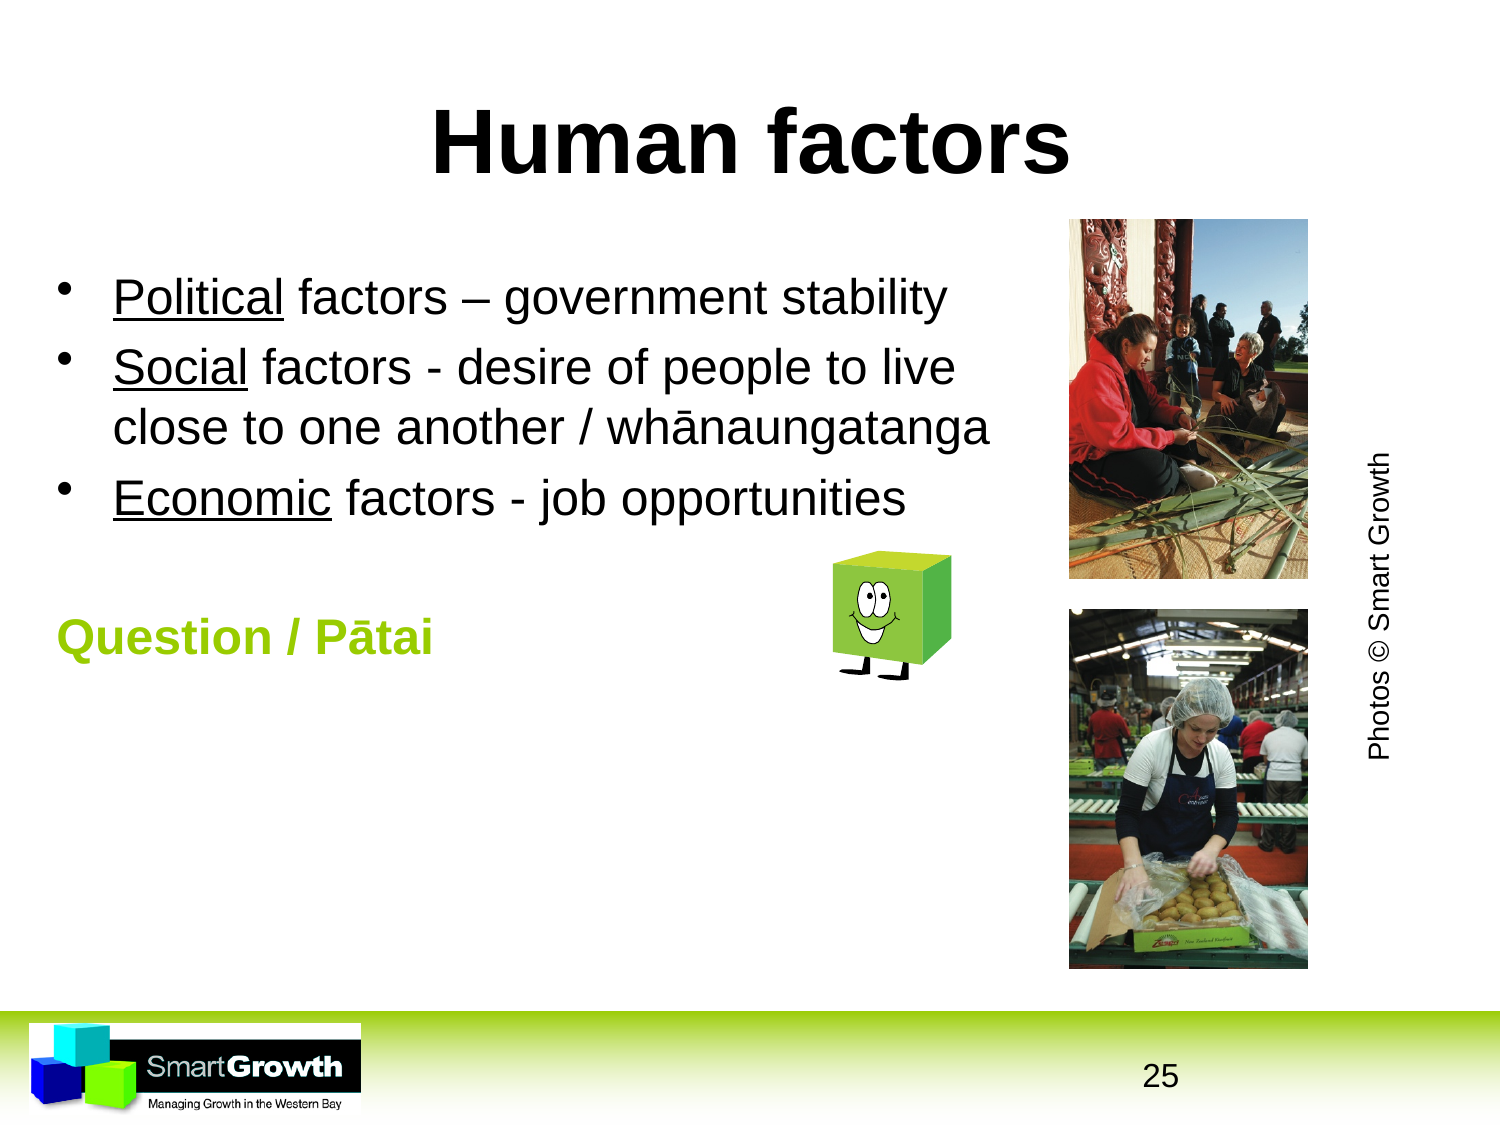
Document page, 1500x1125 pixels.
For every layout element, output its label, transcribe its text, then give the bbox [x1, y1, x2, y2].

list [1068, 219, 1308, 579]
slide_number 25 [1068, 1046, 1195, 1095]
list Political factors – government stability Social factors - desire of people to live close to one another / whānaungatanga Economic factors - job opportunities Question / Pātai [41, 257, 1069, 1000]
picture [832, 550, 952, 681]
title Human factors [76, 42, 1427, 231]
picture [29, 1023, 361, 1115]
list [1068, 609, 1308, 969]
text_box Photos © Smart Growth [1352, 290, 1452, 923]
